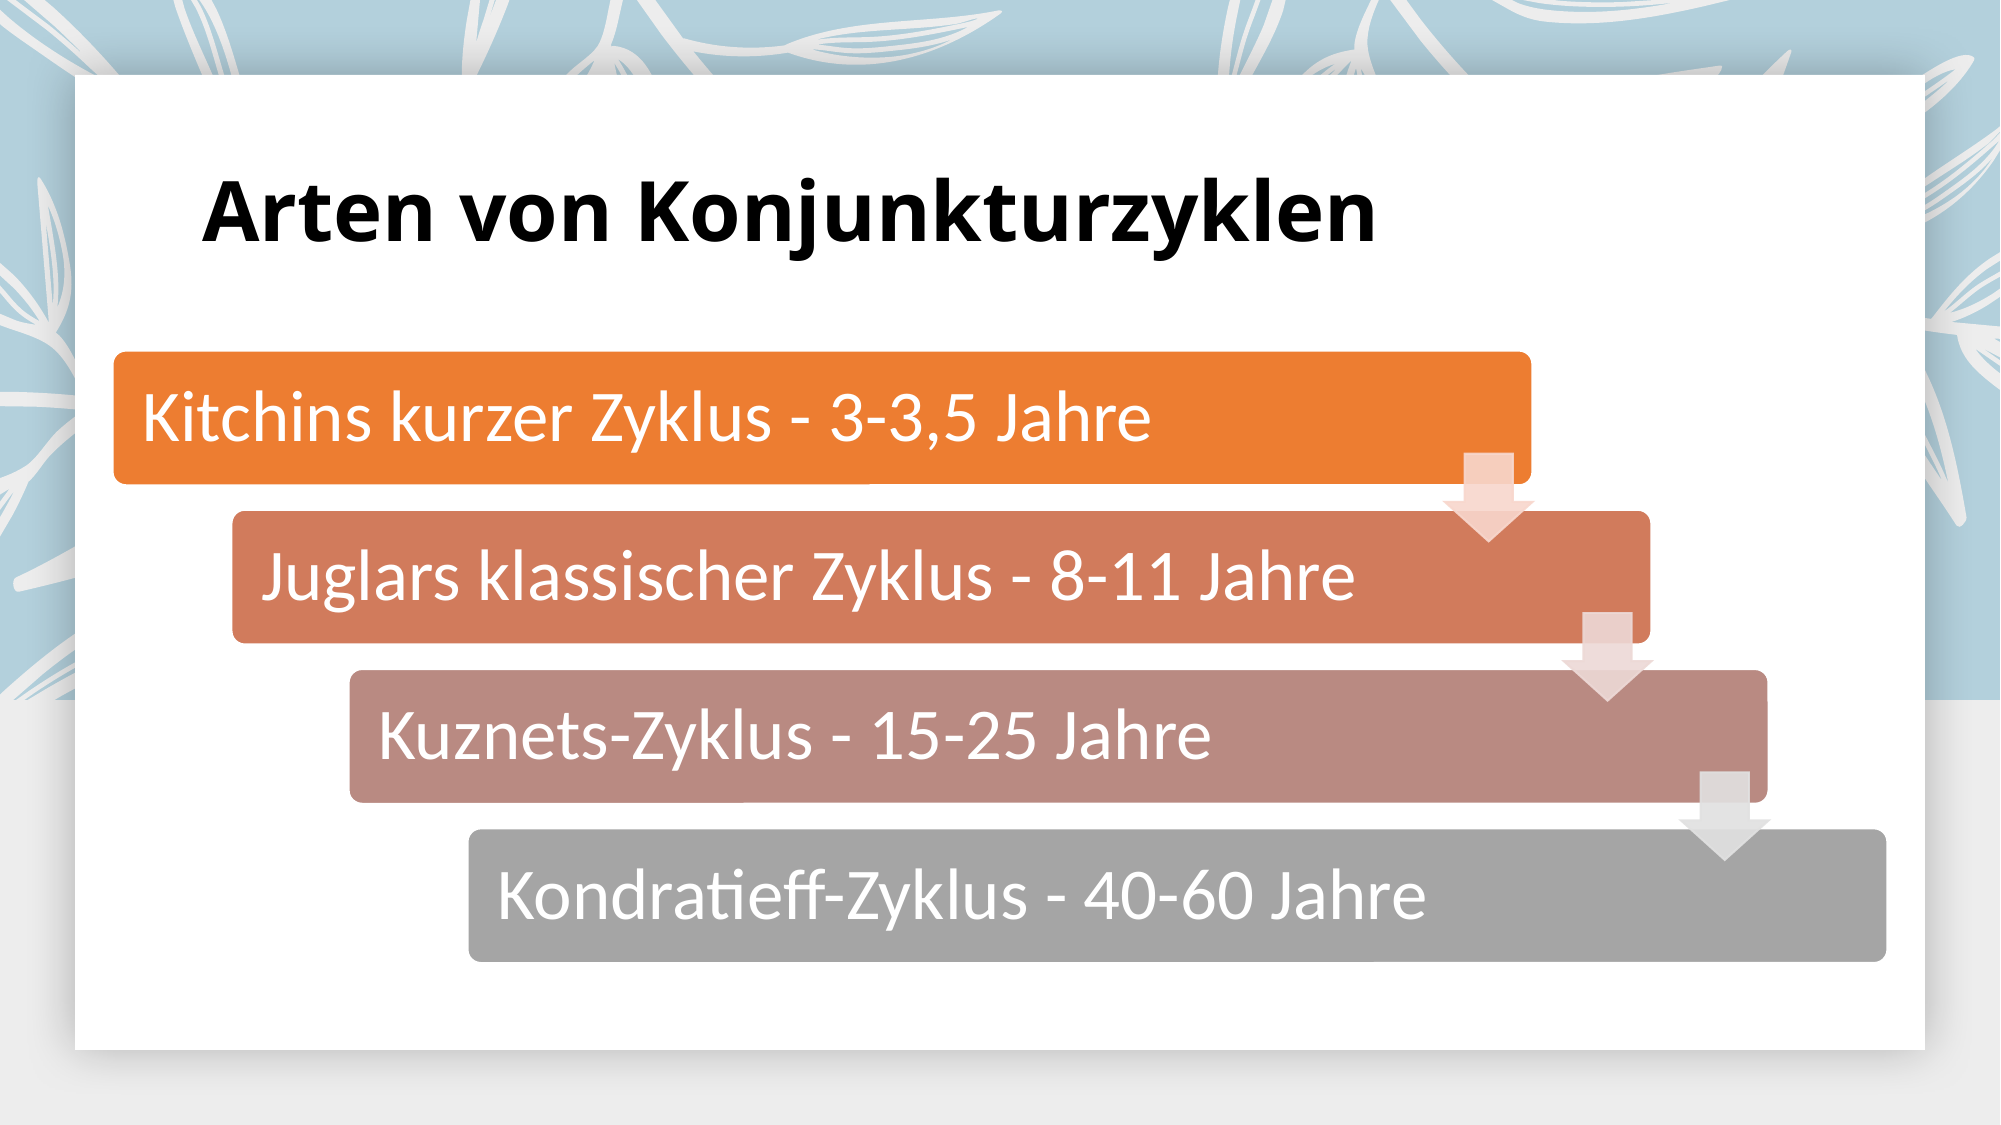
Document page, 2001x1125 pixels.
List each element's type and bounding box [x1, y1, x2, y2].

text_box [0, 0, 2000, 700]
list [112, 350, 1888, 964]
text_box [74, 700, 1926, 1051]
text_box [0, 700, 2000, 1125]
